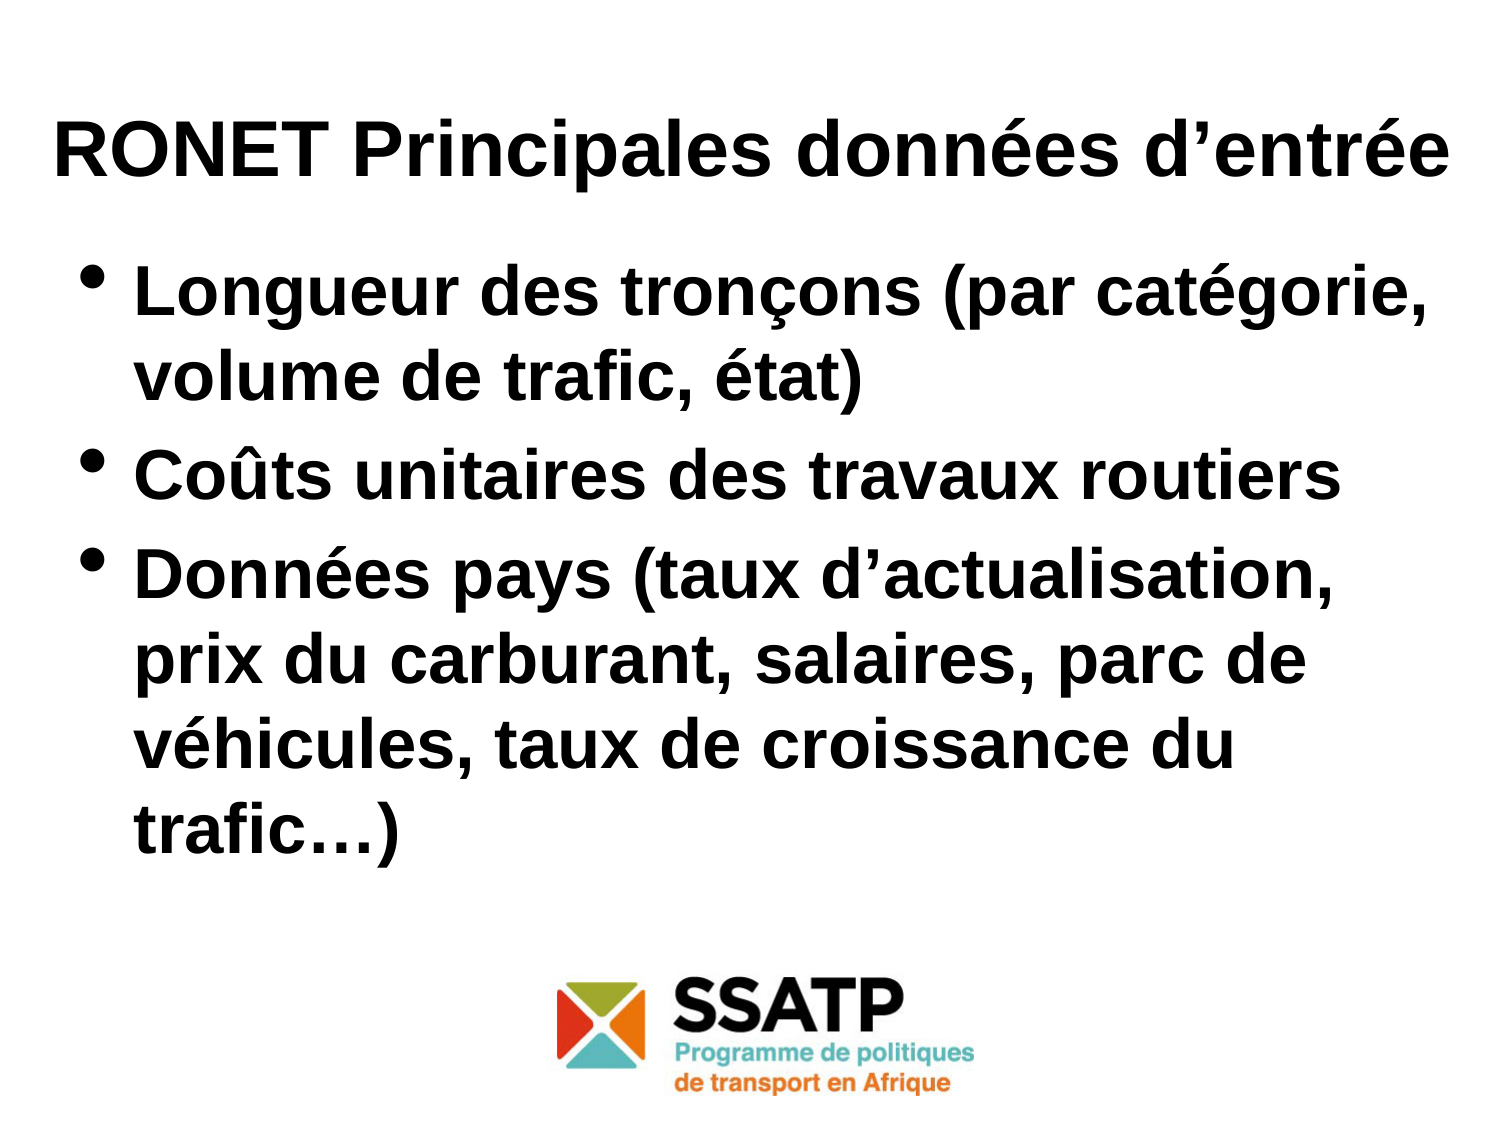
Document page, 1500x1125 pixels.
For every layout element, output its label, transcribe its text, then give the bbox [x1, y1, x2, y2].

picture [537, 960, 988, 1111]
title RONET Principales données d’entrée [37, 76, 1500, 213]
list Longueur des tronçons (par catégorie, volume de trafic, état) Coûts unitaires des travaux routiers Données pays (taux d’actualisation, prix du carburant, salaires, parc de véhicules, taux de croissance du trafic…) [62, 237, 1488, 888]
